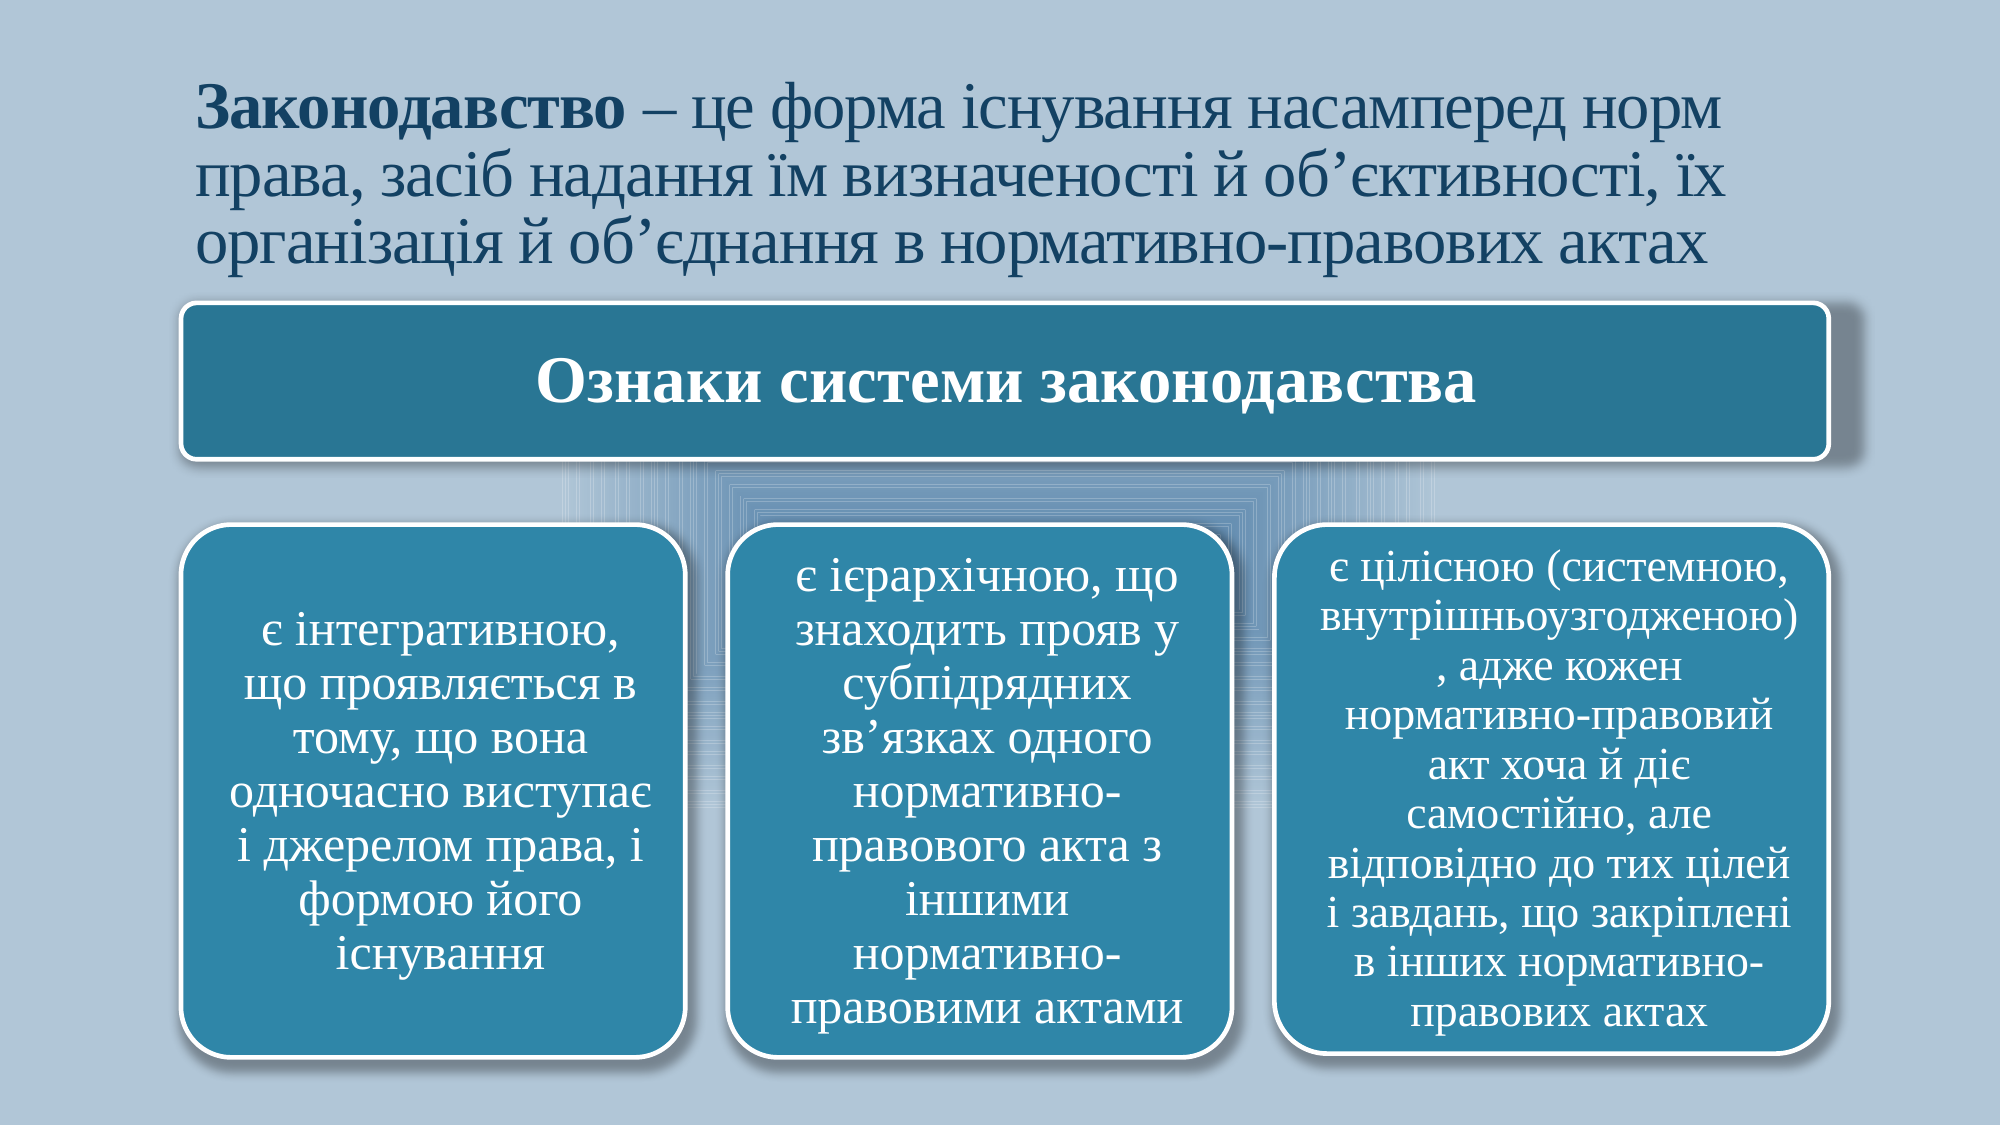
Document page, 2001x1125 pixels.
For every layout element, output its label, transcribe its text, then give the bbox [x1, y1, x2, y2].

title Законодавство – це форма існування насамперед норм права, засіб надання їм визначеності й об’єктивності, їх організація й об’єднання в нормативно-правових актах [180, 47, 1830, 285]
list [179, 302, 1831, 1058]
